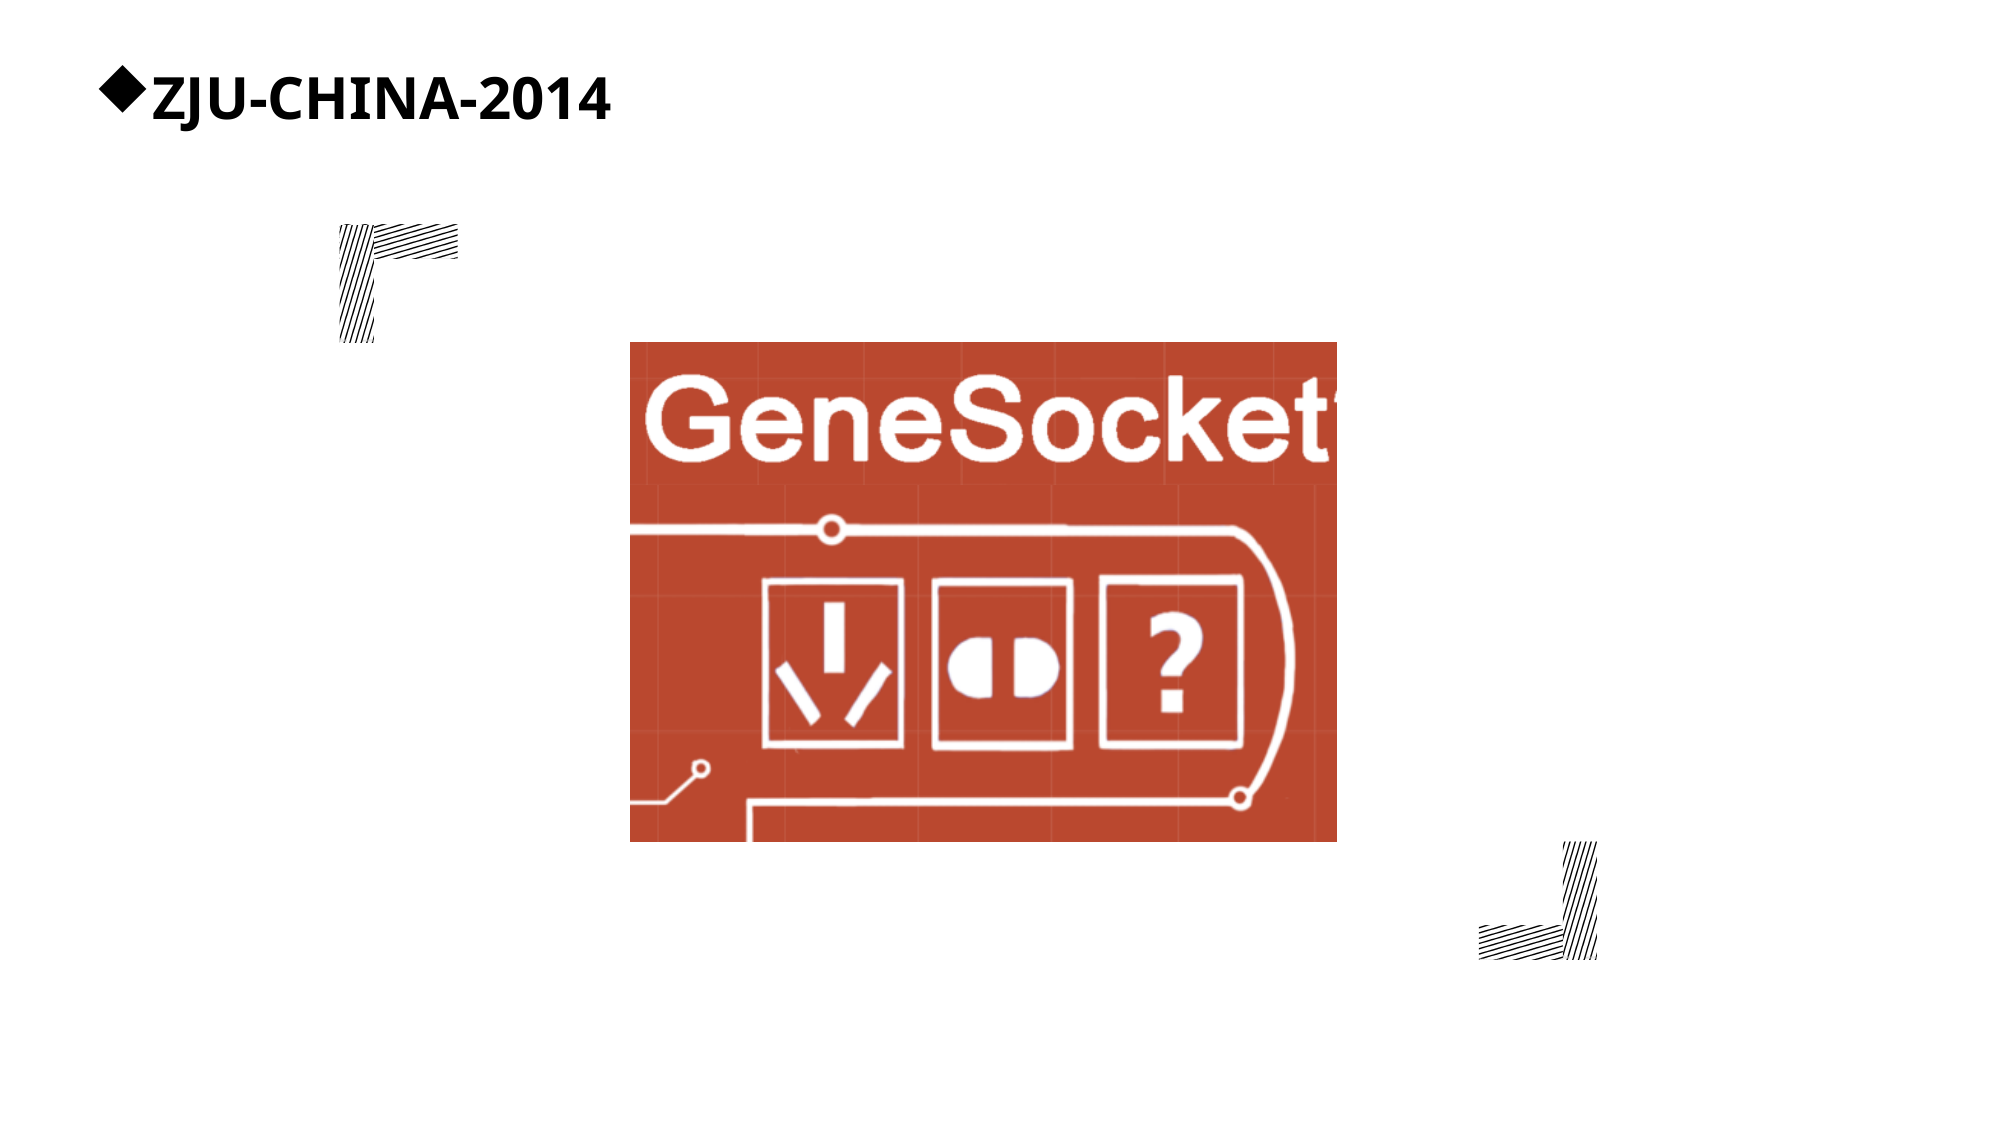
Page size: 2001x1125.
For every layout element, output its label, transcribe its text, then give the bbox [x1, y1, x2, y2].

text_box ZJU-CHINA-2014 [79, 54, 1137, 139]
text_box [629, 342, 1337, 842]
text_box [339, 224, 458, 344]
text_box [1478, 841, 1597, 960]
